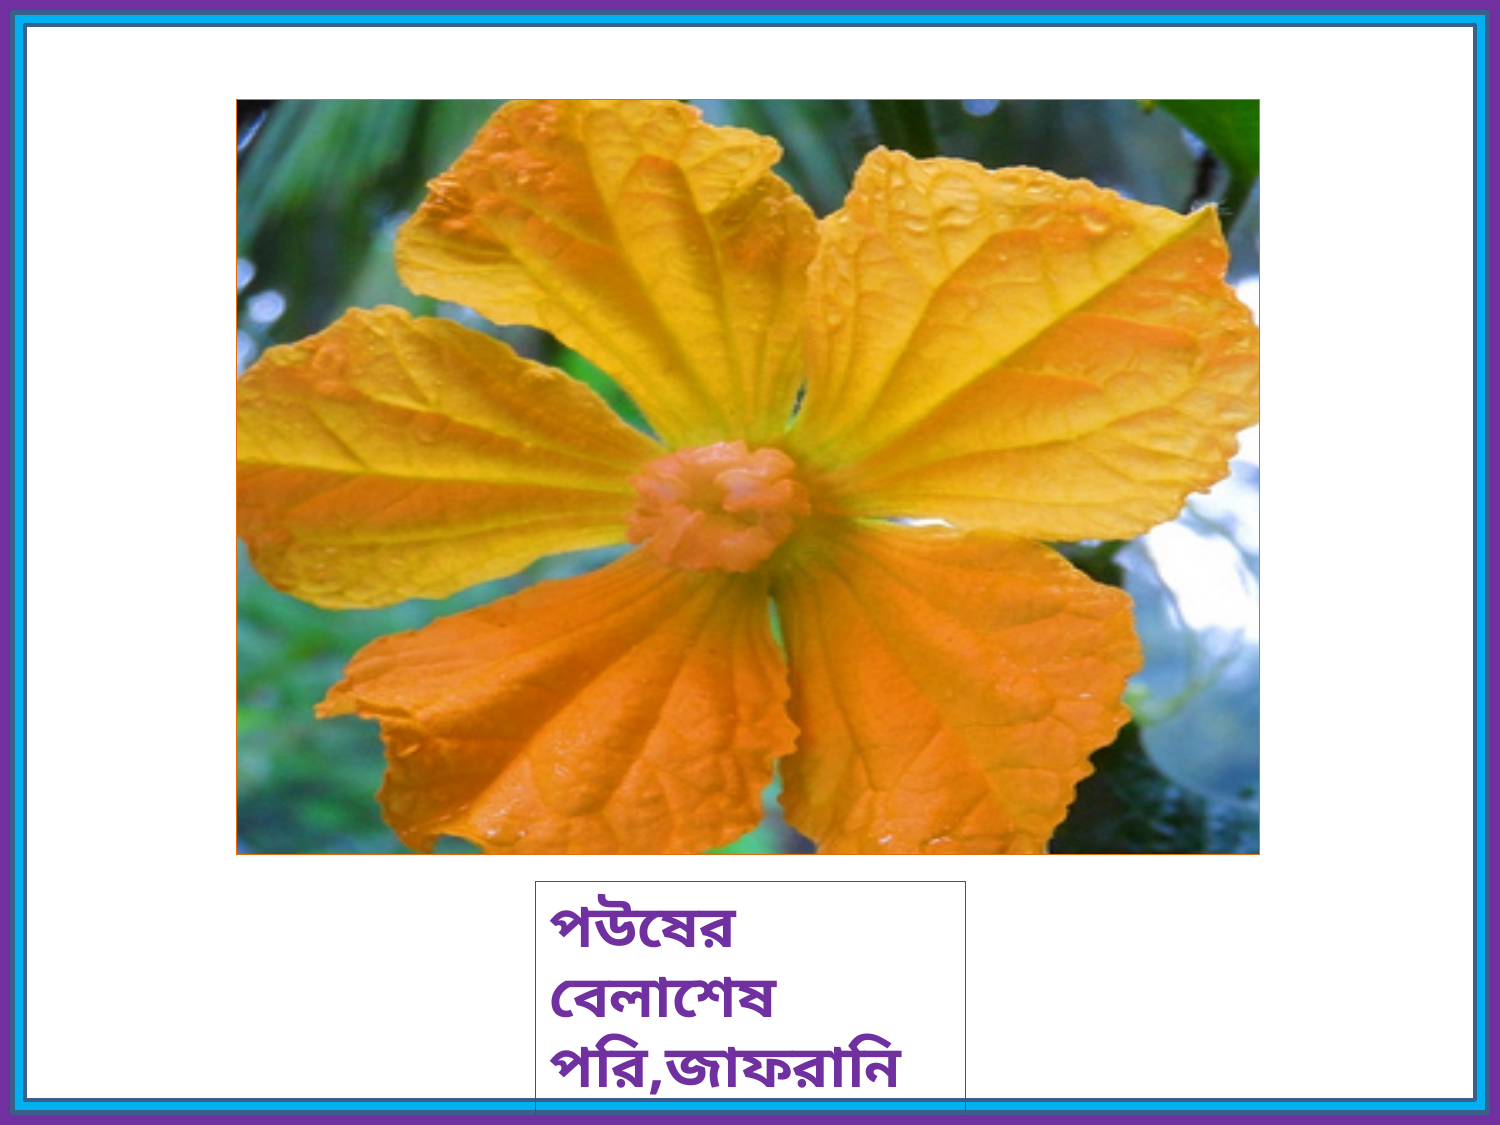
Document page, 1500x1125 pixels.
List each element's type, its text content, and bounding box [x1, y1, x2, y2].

text_box পউষের বেলাশেষ পরি,জাফরানি বেশ [535, 881, 966, 1125]
picture [236, 99, 1260, 855]
